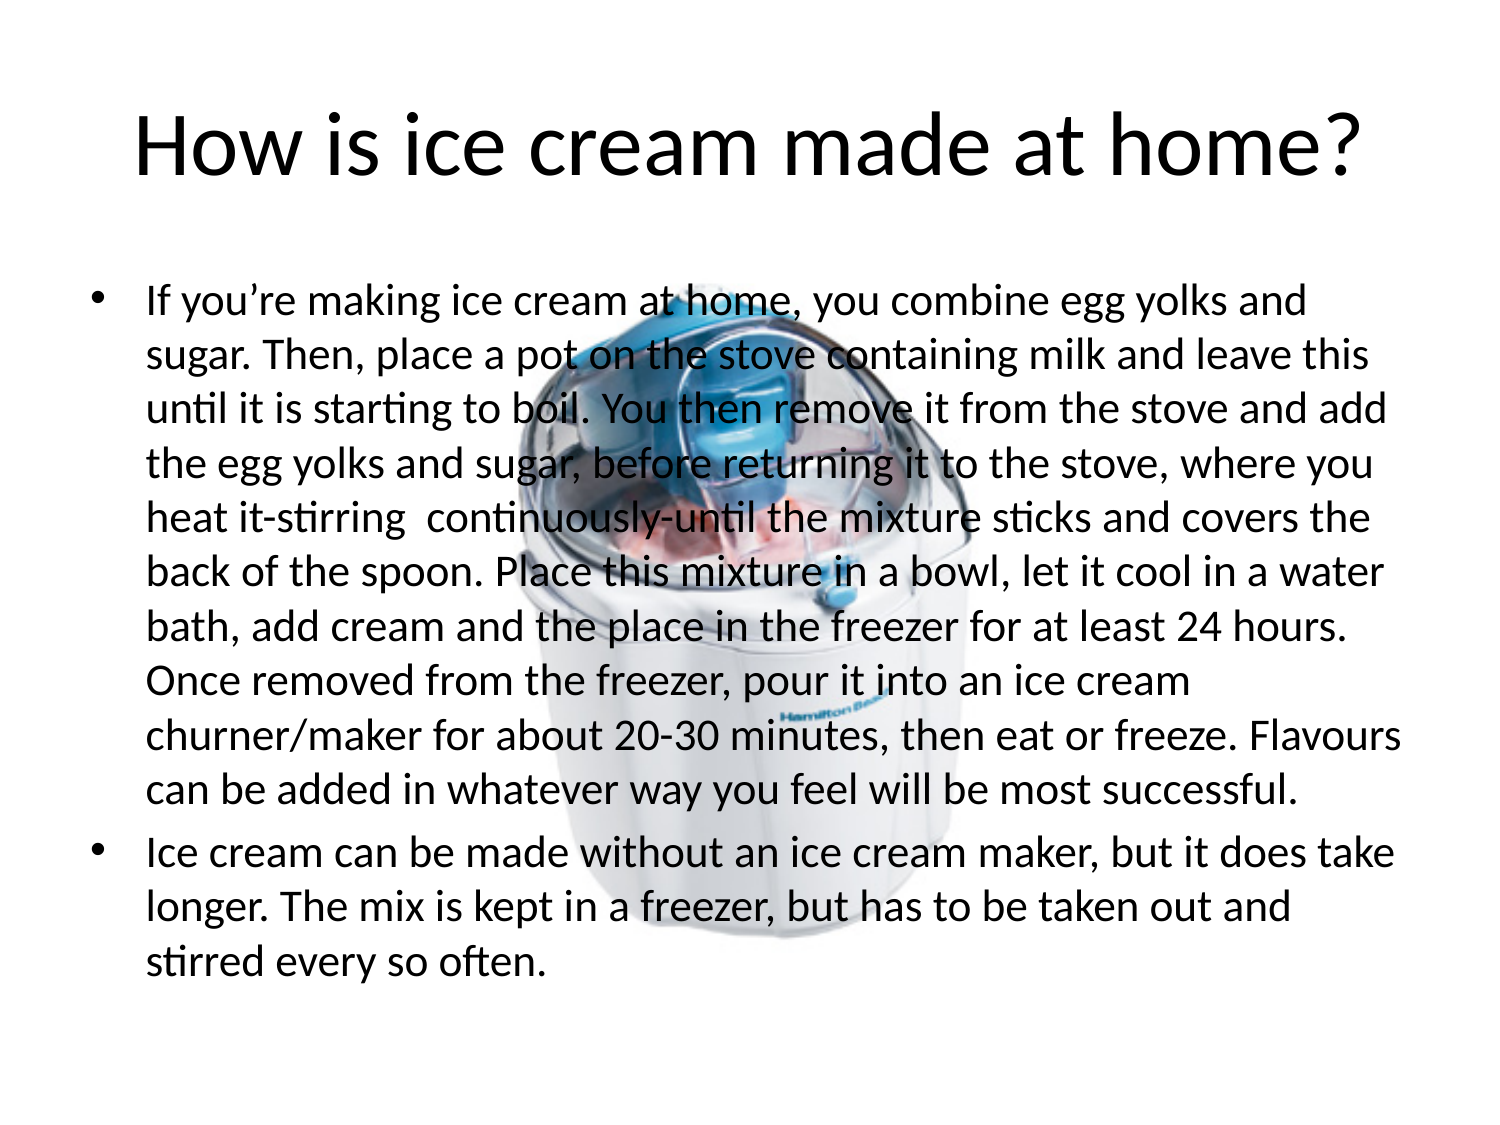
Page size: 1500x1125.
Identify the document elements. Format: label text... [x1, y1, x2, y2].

list If you’re making ice cream at home, you combine egg yolks and sugar. Then, place a pot on the stove containing milk and leave this until it is starting to boil. You then remove it from the stove and add the egg yolks and sugar, before returning it to the stove, where you heat it-stirring continuously-until the mixture sticks and covers the back of the spoon. Place this mixture in a bowl, let it cool in a water bath, add cream and the place in the freezer for at least 24 hours. Once removed from the freezer, pour it into an ice cream churner/maker for about 20-30 minutes, then eat or freeze. Flavours can be added in whatever way you feel will be most successful. Ice cream can be made without an ice cream maker, but it does take longer. The mix is kept in a freezer, but has to be taken out and stirred every so often. [75, 262, 1425, 1005]
picture [395, 266, 1081, 953]
title How is ice cream made at home? [75, 45, 1425, 233]
